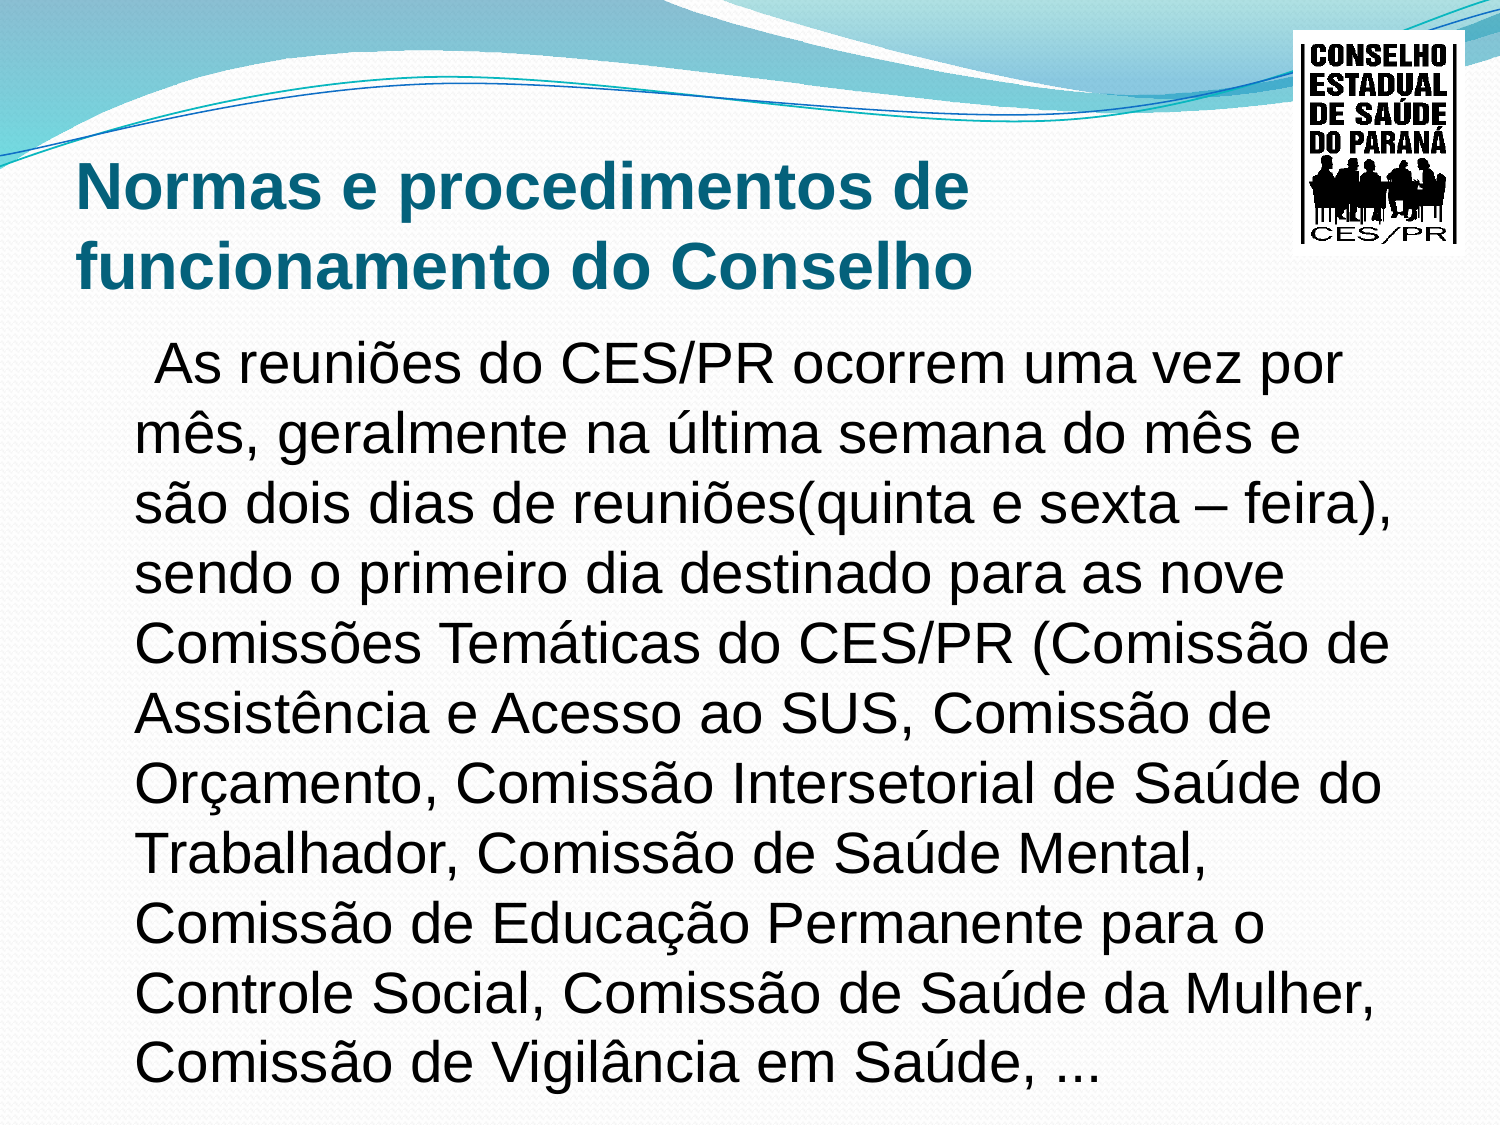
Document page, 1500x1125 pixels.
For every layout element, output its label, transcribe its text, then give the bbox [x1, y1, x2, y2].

list As reuniões do CES/PR ocorrem uma vez por mês, geralmente na última semana do mês e são dois dias de reuniões(quinta e sexta – feira), sendo o primeiro dia destinado para as nove Comissões Temáticas do CES/PR (Comissão de Assistência e Acesso ao SUS, Comissão de Orçamento, Comissão Intersetorial de Saúde do Trabalhador, Comissão de Saúde Mental, Comissão de Educação Permanente para o Controle Social, Comissão de Saúde da Mulher, Comissão de Vigilância em Saúde, ... [75, 317, 1425, 1038]
picture [1293, 30, 1465, 256]
title Normas e procedimentos de funcionamento do Conselho [75, 115, 1425, 303]
